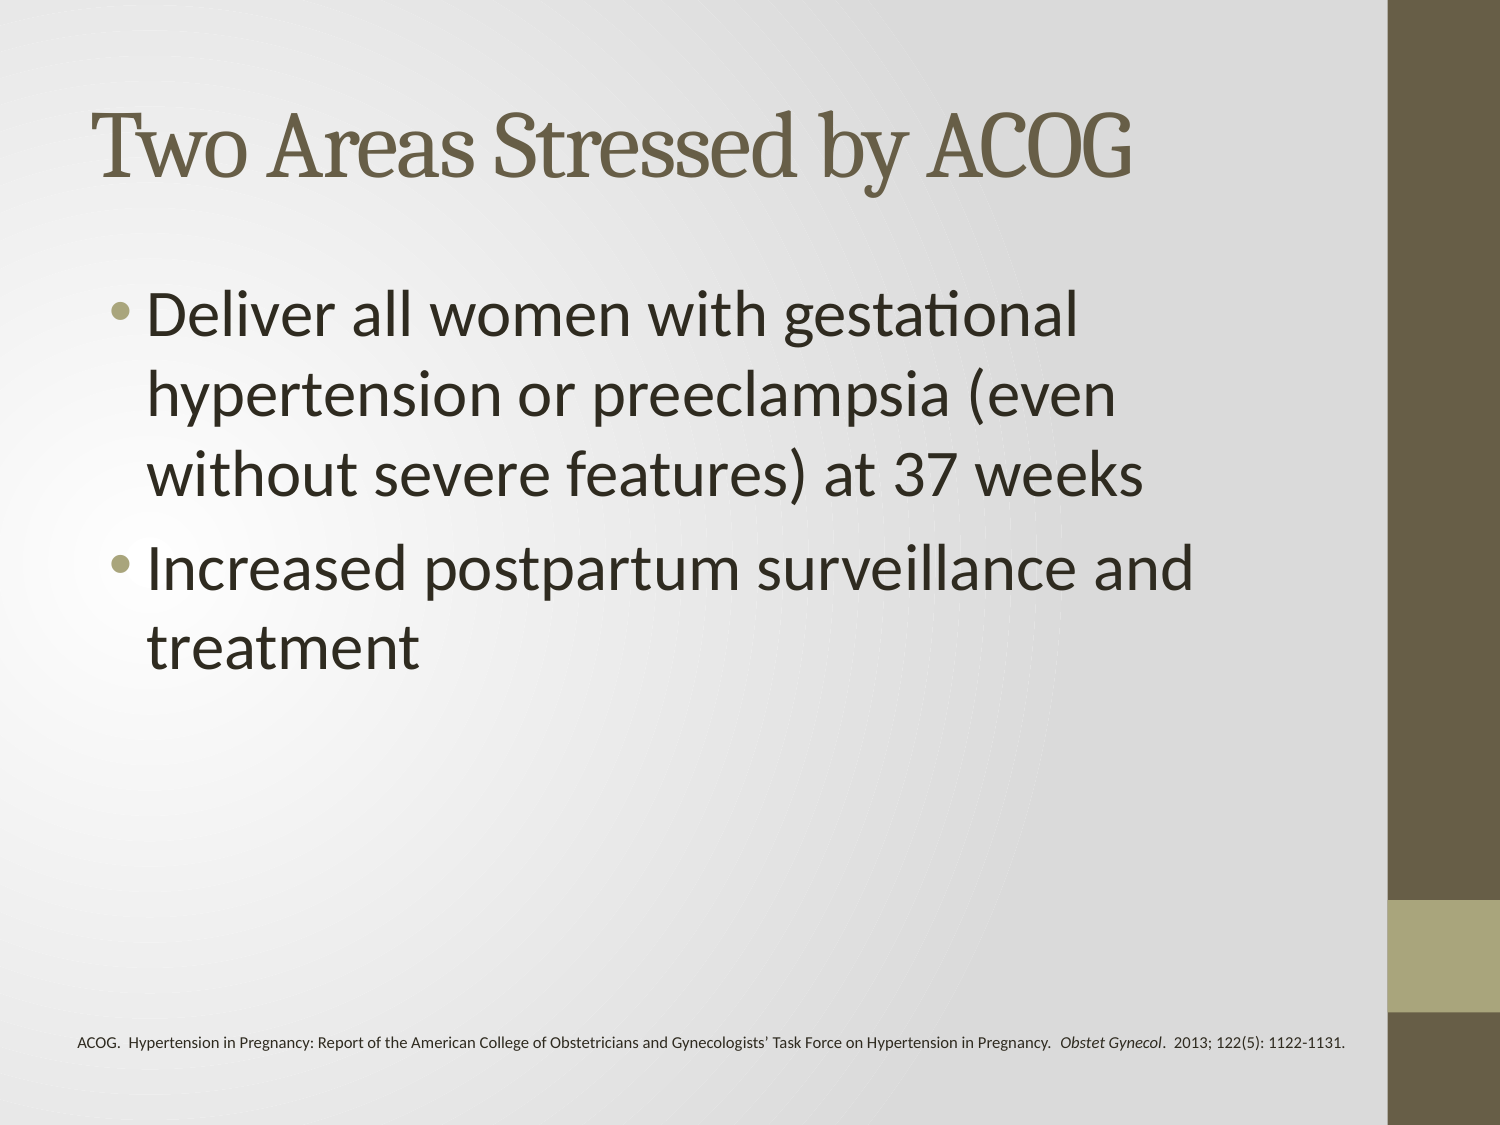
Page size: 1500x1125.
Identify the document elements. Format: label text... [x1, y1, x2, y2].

title Two Areas Stressed by ACOG [75, 45, 1325, 233]
text_box ACOG. Hypertension in Pregnancy: Report of the American College of Obstetricians and Gynecologists’ Task Force on Hypertension in Pregnancy. Obstet Gynecol. 2013; 122(5): 1122-1131. [62, 1024, 1363, 1080]
list Deliver all women with gestational hypertension or preeclampsia (even without severe features) at 37 weeks Increased postpartum surveillance and treatment [75, 262, 1325, 1024]
